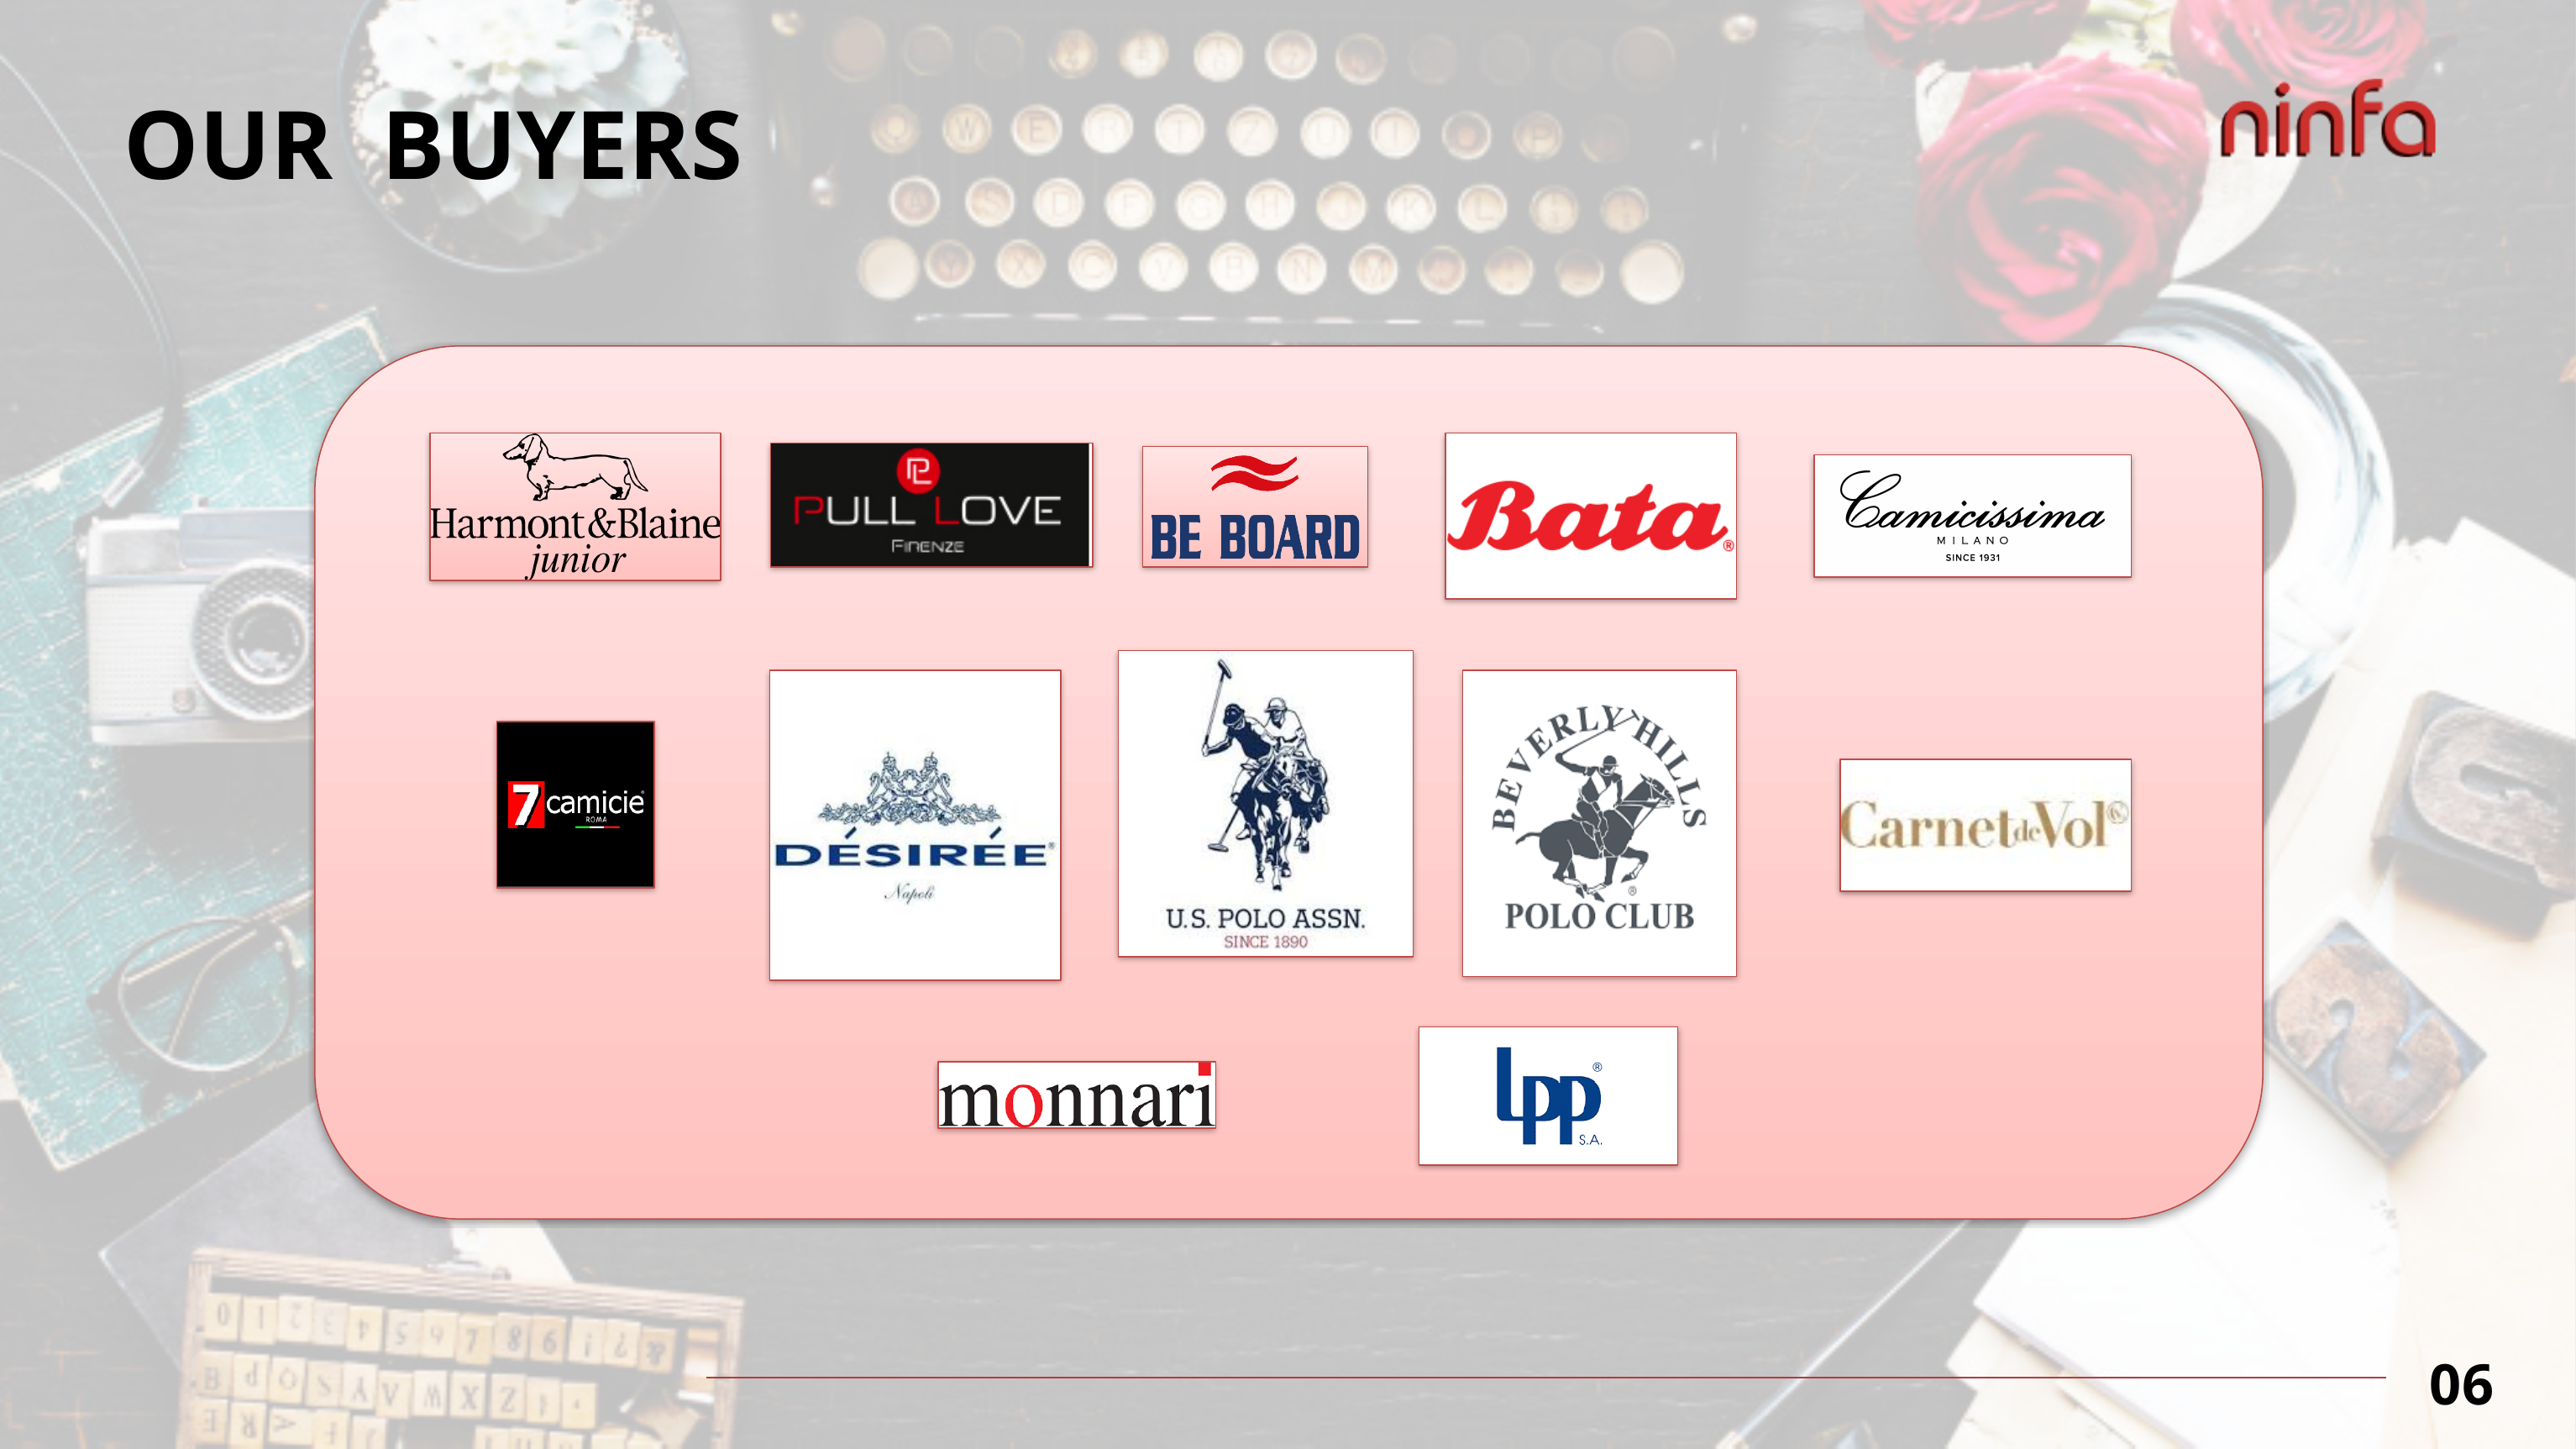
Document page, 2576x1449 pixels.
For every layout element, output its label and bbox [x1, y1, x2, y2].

picture [0, 0, 2576, 1449]
text_box [314, 345, 2264, 1220]
